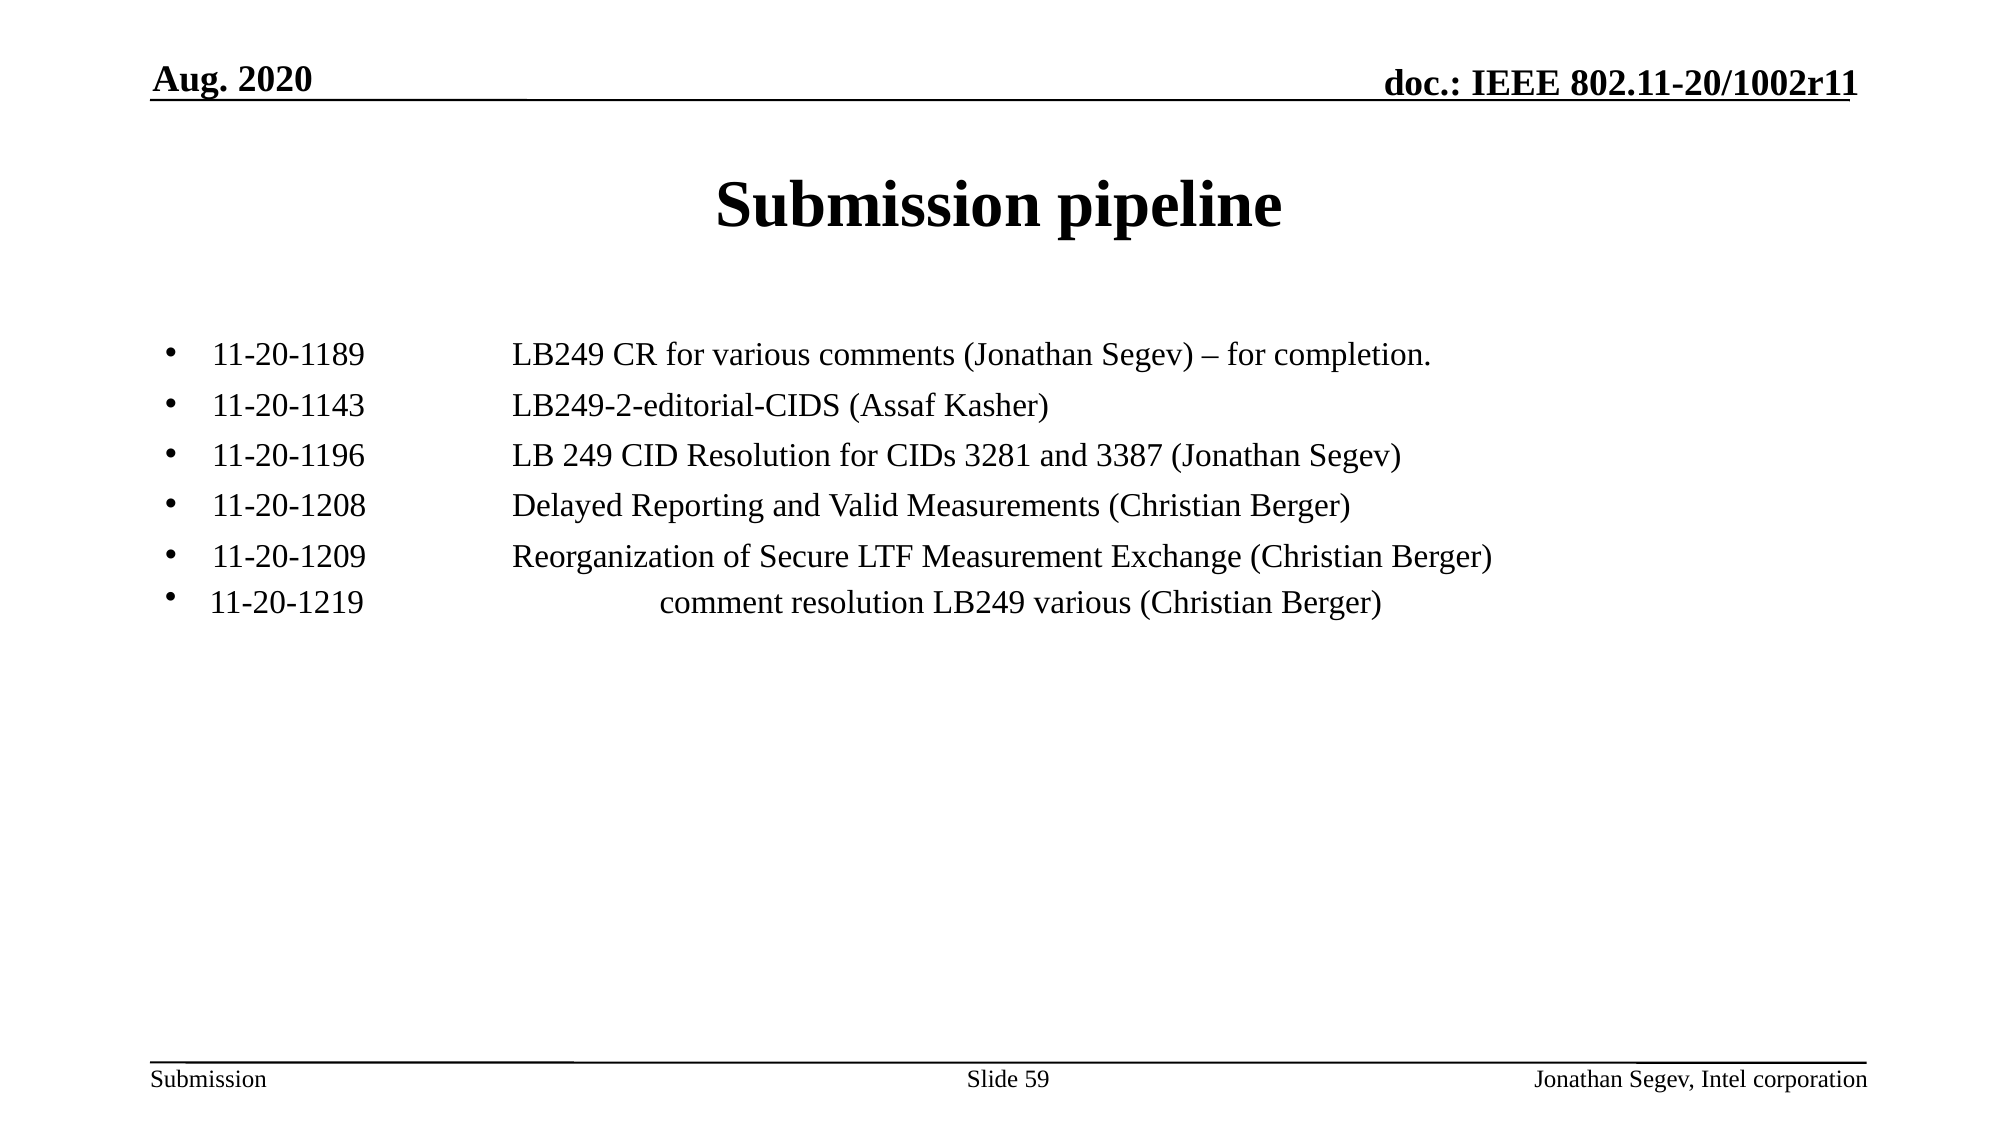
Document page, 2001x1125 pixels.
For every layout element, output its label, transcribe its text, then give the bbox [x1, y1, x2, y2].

list 11-20-1189 LB249 CR for various comments (Jonathan Segev) – for completion. 11-20-1143 LB249-2-editorial-CIDS (Assaf Kasher) 11-20-1196 LB 249 CID Resolution for CIDs 3281 and 3387 (Jonathan Segev) 11-20-1208 Delayed Reporting and Valid Measurements (Christian Berger) 11-20-1209 Reorganization of Secure LTF Measurement Exchange (Christian Berger) 11-20-1219 comment resolution LB249 various (Christian Berger) [149, 324, 1850, 1000]
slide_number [152, 54, 563, 100]
footer Jonathan Segev, Intel corporation [1171, 1061, 1869, 1093]
slide_number Slide 59 [950, 1061, 1067, 1123]
title Submission pipeline [149, 112, 1850, 288]
